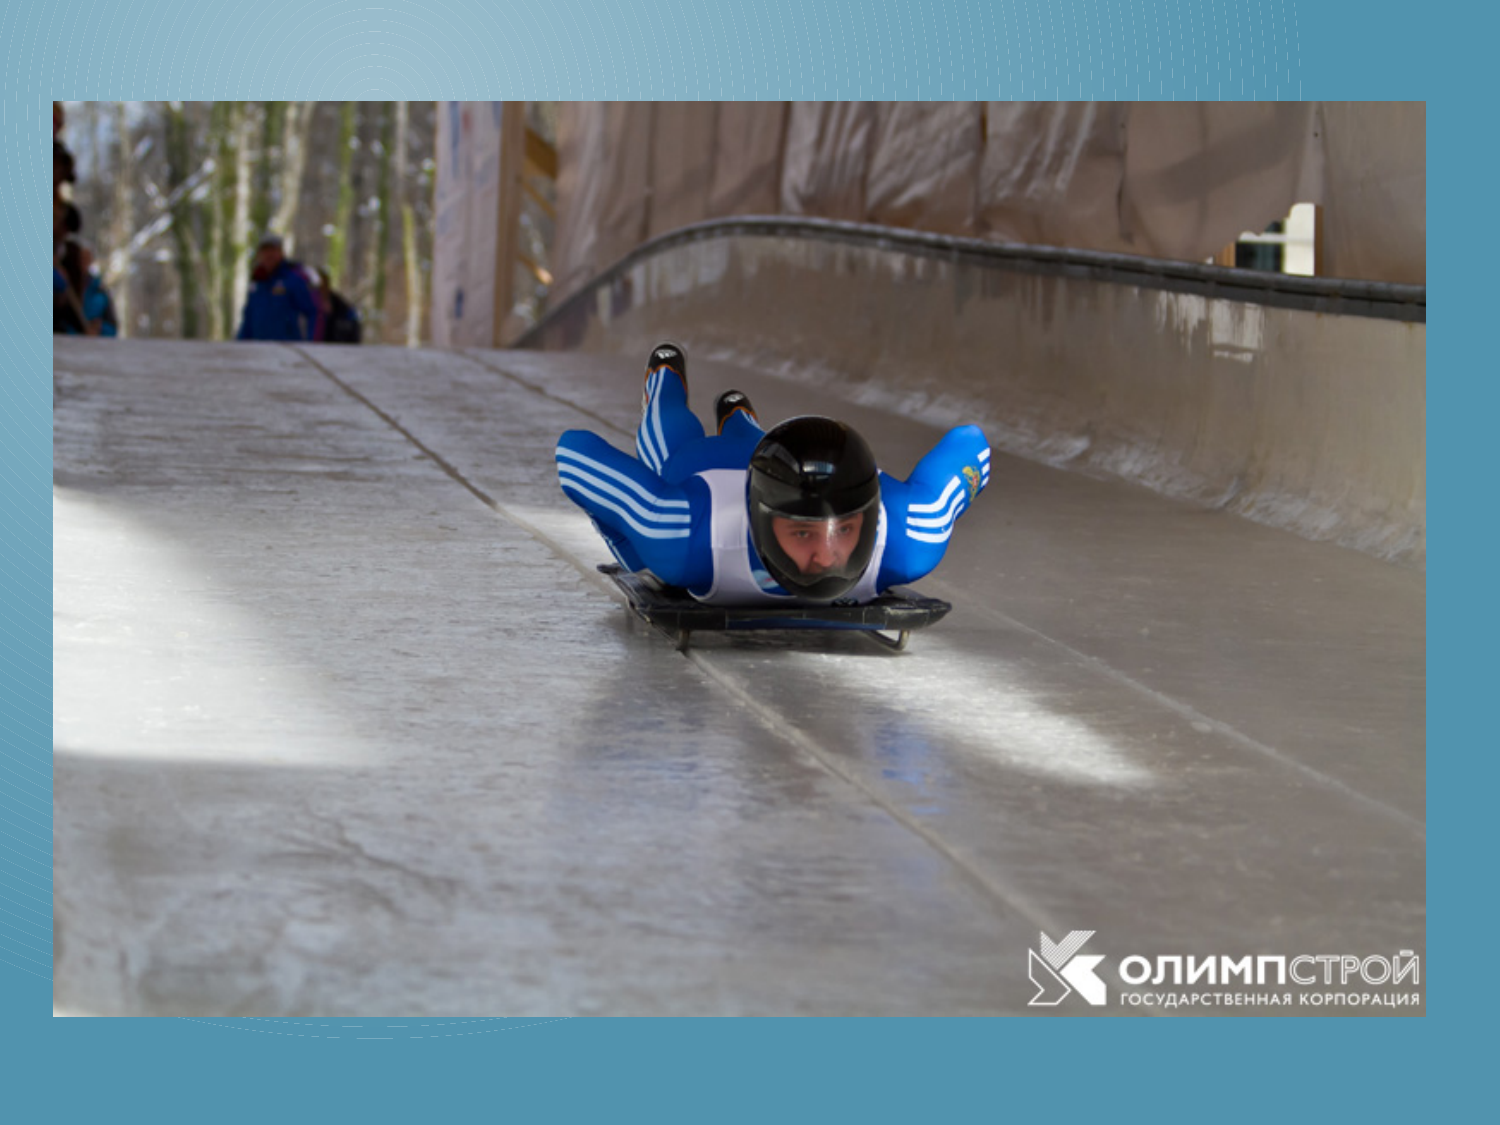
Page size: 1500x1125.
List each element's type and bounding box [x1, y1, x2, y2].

picture [52, 101, 1427, 1017]
